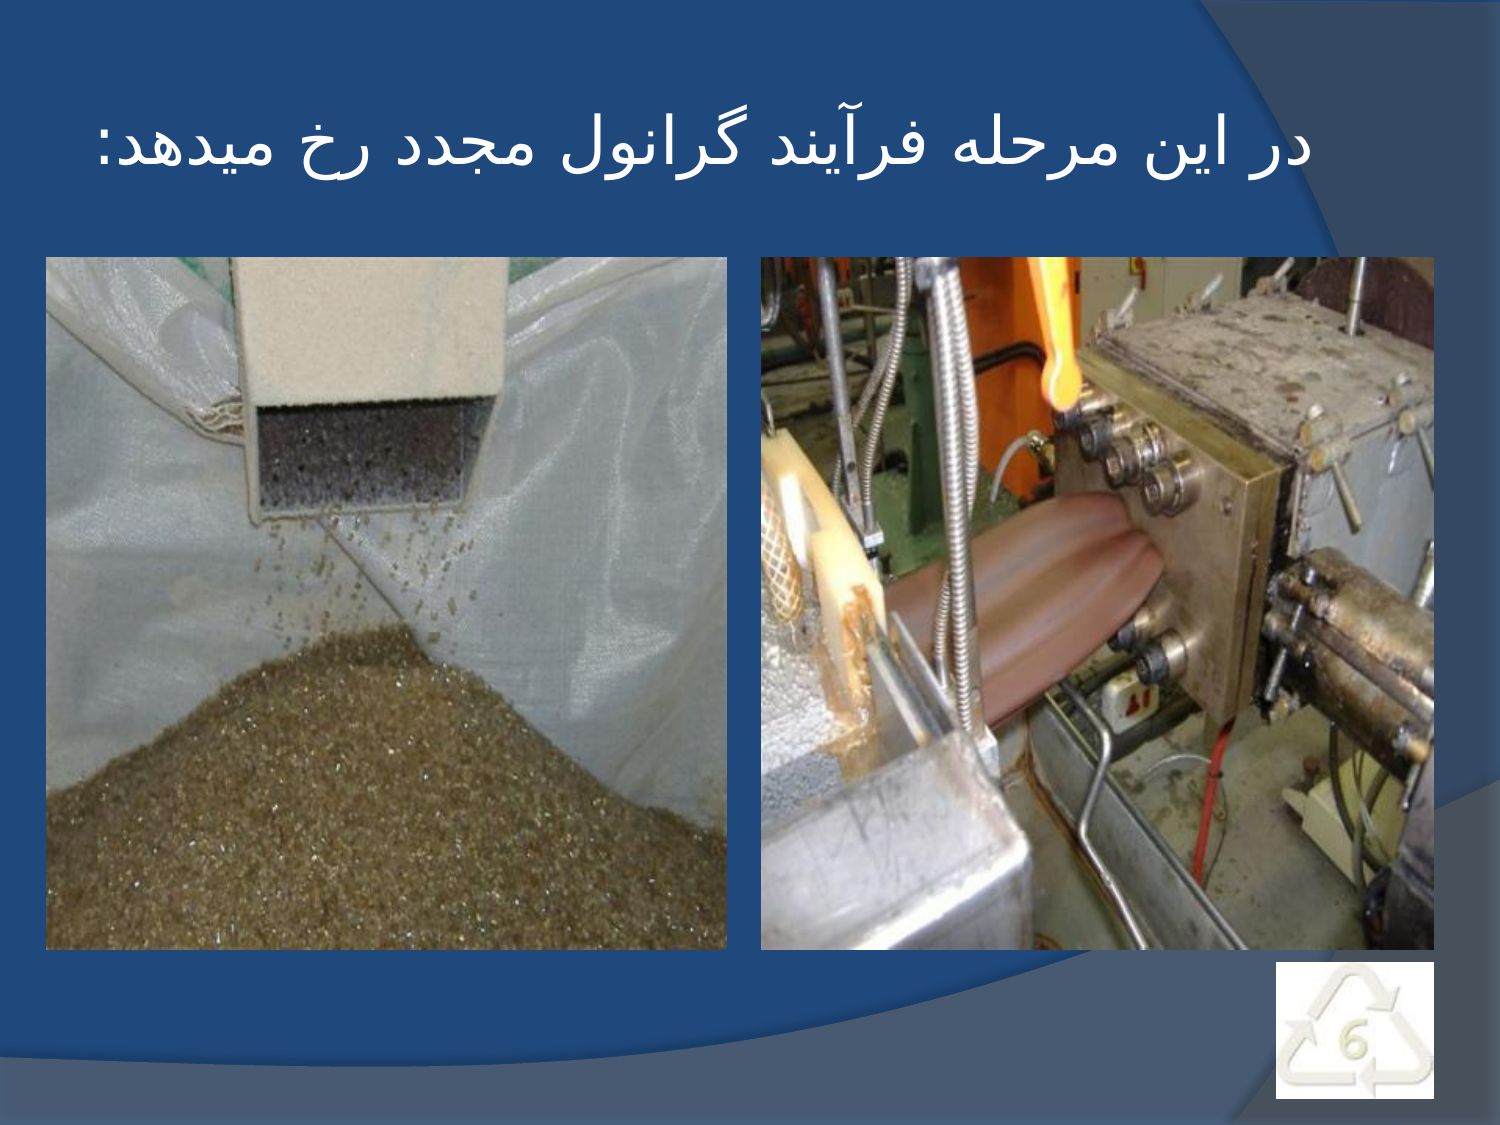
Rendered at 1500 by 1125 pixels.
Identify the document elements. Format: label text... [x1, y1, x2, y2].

title در این مرحله فرآیند گرانول مجدد رخ میدهد: [75, 42, 1355, 233]
picture [1275, 962, 1434, 1100]
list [46, 257, 727, 950]
picture [761, 257, 1434, 950]
